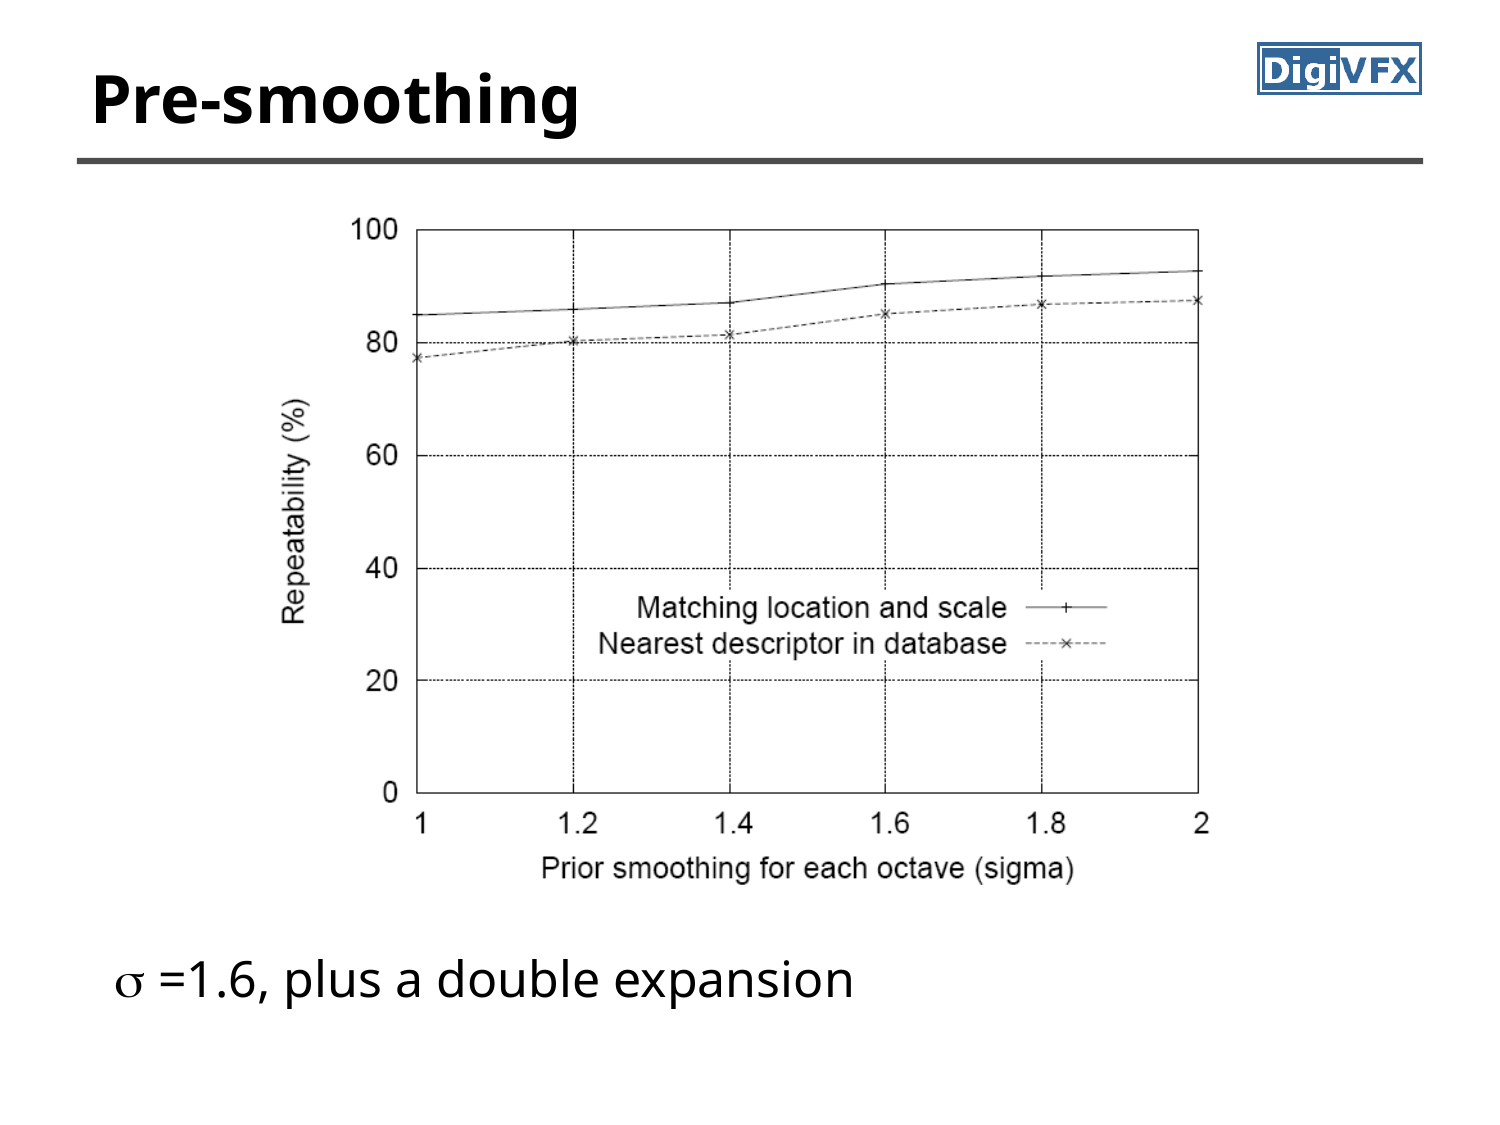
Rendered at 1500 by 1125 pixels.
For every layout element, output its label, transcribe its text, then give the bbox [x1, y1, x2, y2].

text_box  =1.6, plus a double expansion [100, 940, 1376, 1035]
picture [265, 196, 1235, 899]
title Pre-smoothing [75, 45, 1425, 149]
